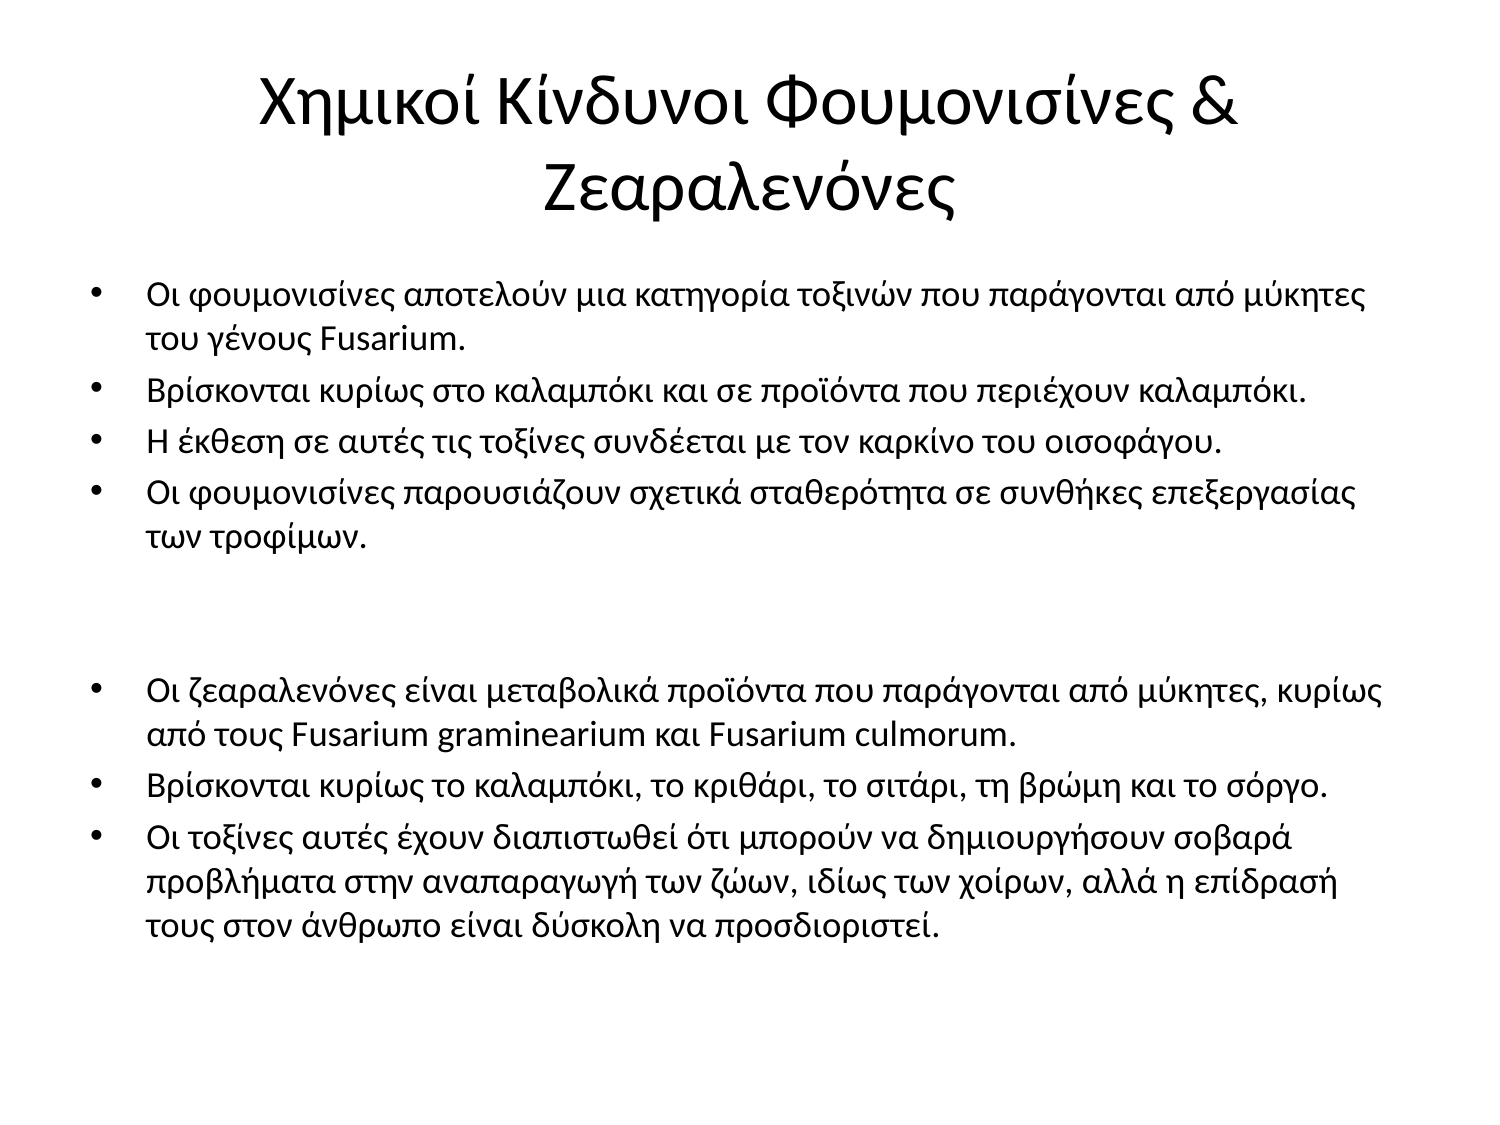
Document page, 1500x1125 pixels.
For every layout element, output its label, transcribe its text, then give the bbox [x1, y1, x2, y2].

list Οι φουμονισίνες αποτελούν μια κατηγορία τοξινών που παράγονται από μύκητες του γένους Fusarium. Βρίσκονται κυρίως στο καλαμπόκι και σε προϊόντα που περιέχουν καλαμπόκι. Η έκθεση σε αυτές τις τοξίνες συνδέεται με τον καρκίνο του οισοφάγου. Οι φουμονισίνες παρουσιάζουν σχετικά σταθερότητα σε συνθήκες επεξεργασίας των τροφίμων. Οι ζεαραλενόνες είναι μεταβολικά προϊόντα που παράγονται από μύκητες, κυρίως από τους Fusarium graminearium και Fusarium culmorum. Βρίσκονται κυρίως το καλαμπόκι, το κριθάρι, το σιτάρι, τη βρώμη και το σόργο. Οι τοξίνες αυτές έχουν διαπιστωθεί ότι μπορούν να δημιουργήσουν σοβαρά προβλήματα στην αναπαραγωγή των ζώων, ιδίως των χοίρων, αλλά η επίδρασή τους στον άνθρωπο είναι δύσκολη να προσδιοριστεί. [75, 262, 1425, 1005]
title Χημικοί Κίνδυνοι Φουμονισίνες & Ζεαραλενόνες [75, 45, 1425, 233]
